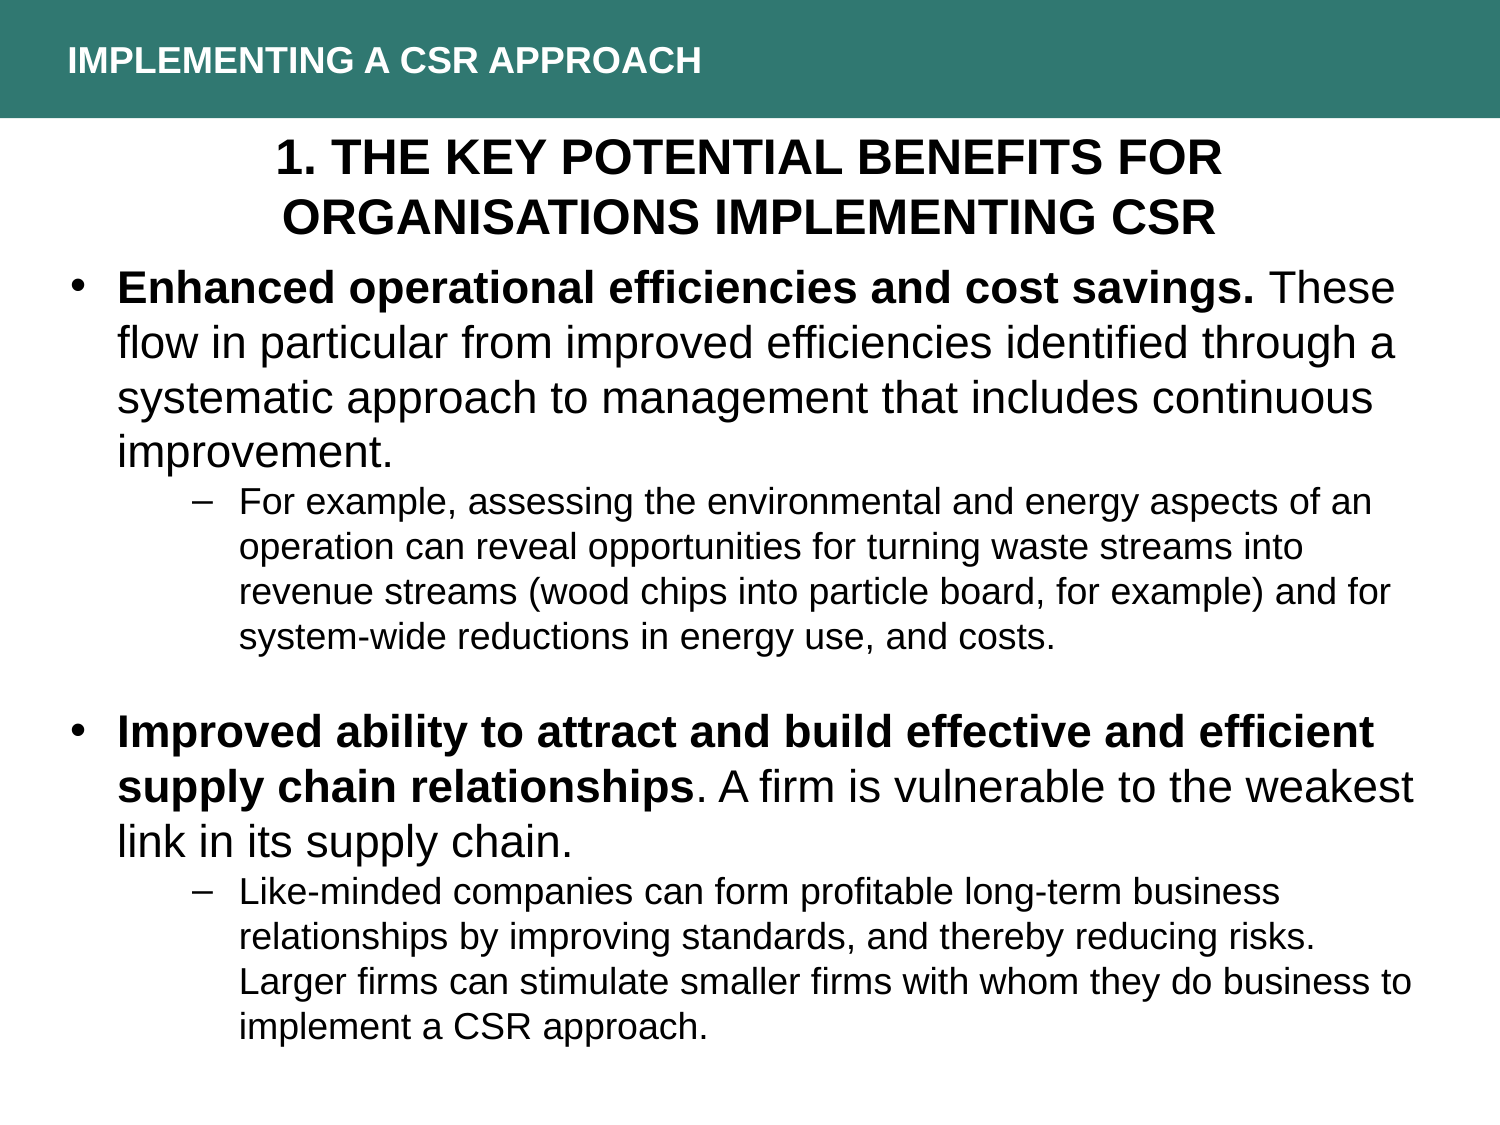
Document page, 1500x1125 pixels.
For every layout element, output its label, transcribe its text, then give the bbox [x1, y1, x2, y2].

text_box IMPLEMENTING A CSR APPROACH [0, 0, 1500, 120]
text_box 1. The key potential benefits for organisations implementing CSR [55, 117, 1444, 249]
text_box Enhanced operational efficiencies and cost savings. These flow in particular from improved efficiencies identified through a systematic approach to management that includes continuous improvement. For example, assessing the environmental and energy aspects of an operation can reveal opportunities for turning waste streams into revenue streams (wood chips into particle board, for example) and for system-wide reductions in energy use, and costs. Improved ability to attract and build effective and efficient supply chain relationships. A firm is vulnerable to the weakest link in its supply chain. Like-minded companies can form profitable long-term business relationships by improving standards, and thereby reducing risks. Larger firms can stimulate smaller firms with whom they do business to implement a CSR approach. [55, 249, 1446, 1055]
